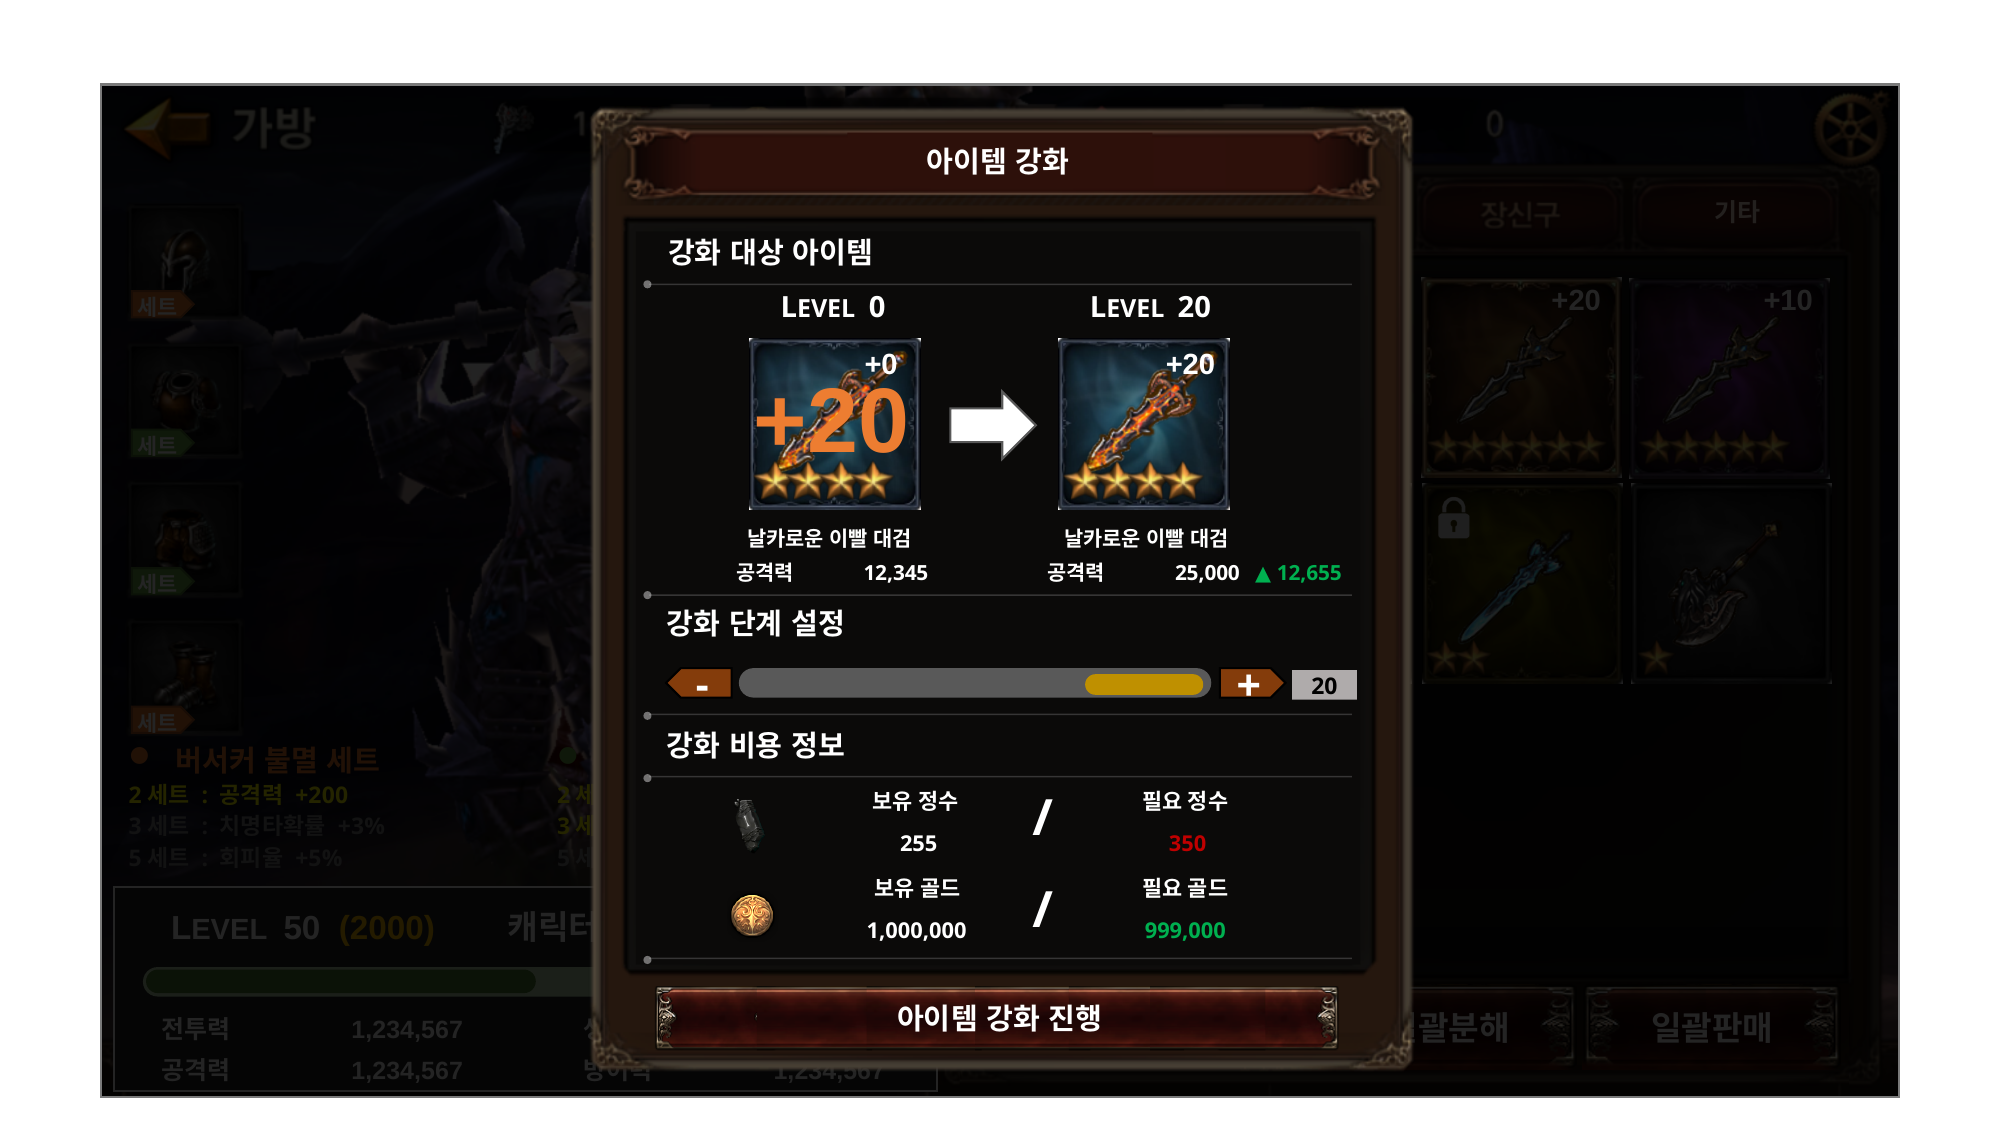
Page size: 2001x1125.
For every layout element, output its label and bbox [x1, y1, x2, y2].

text_box [100, 84, 1899, 1097]
